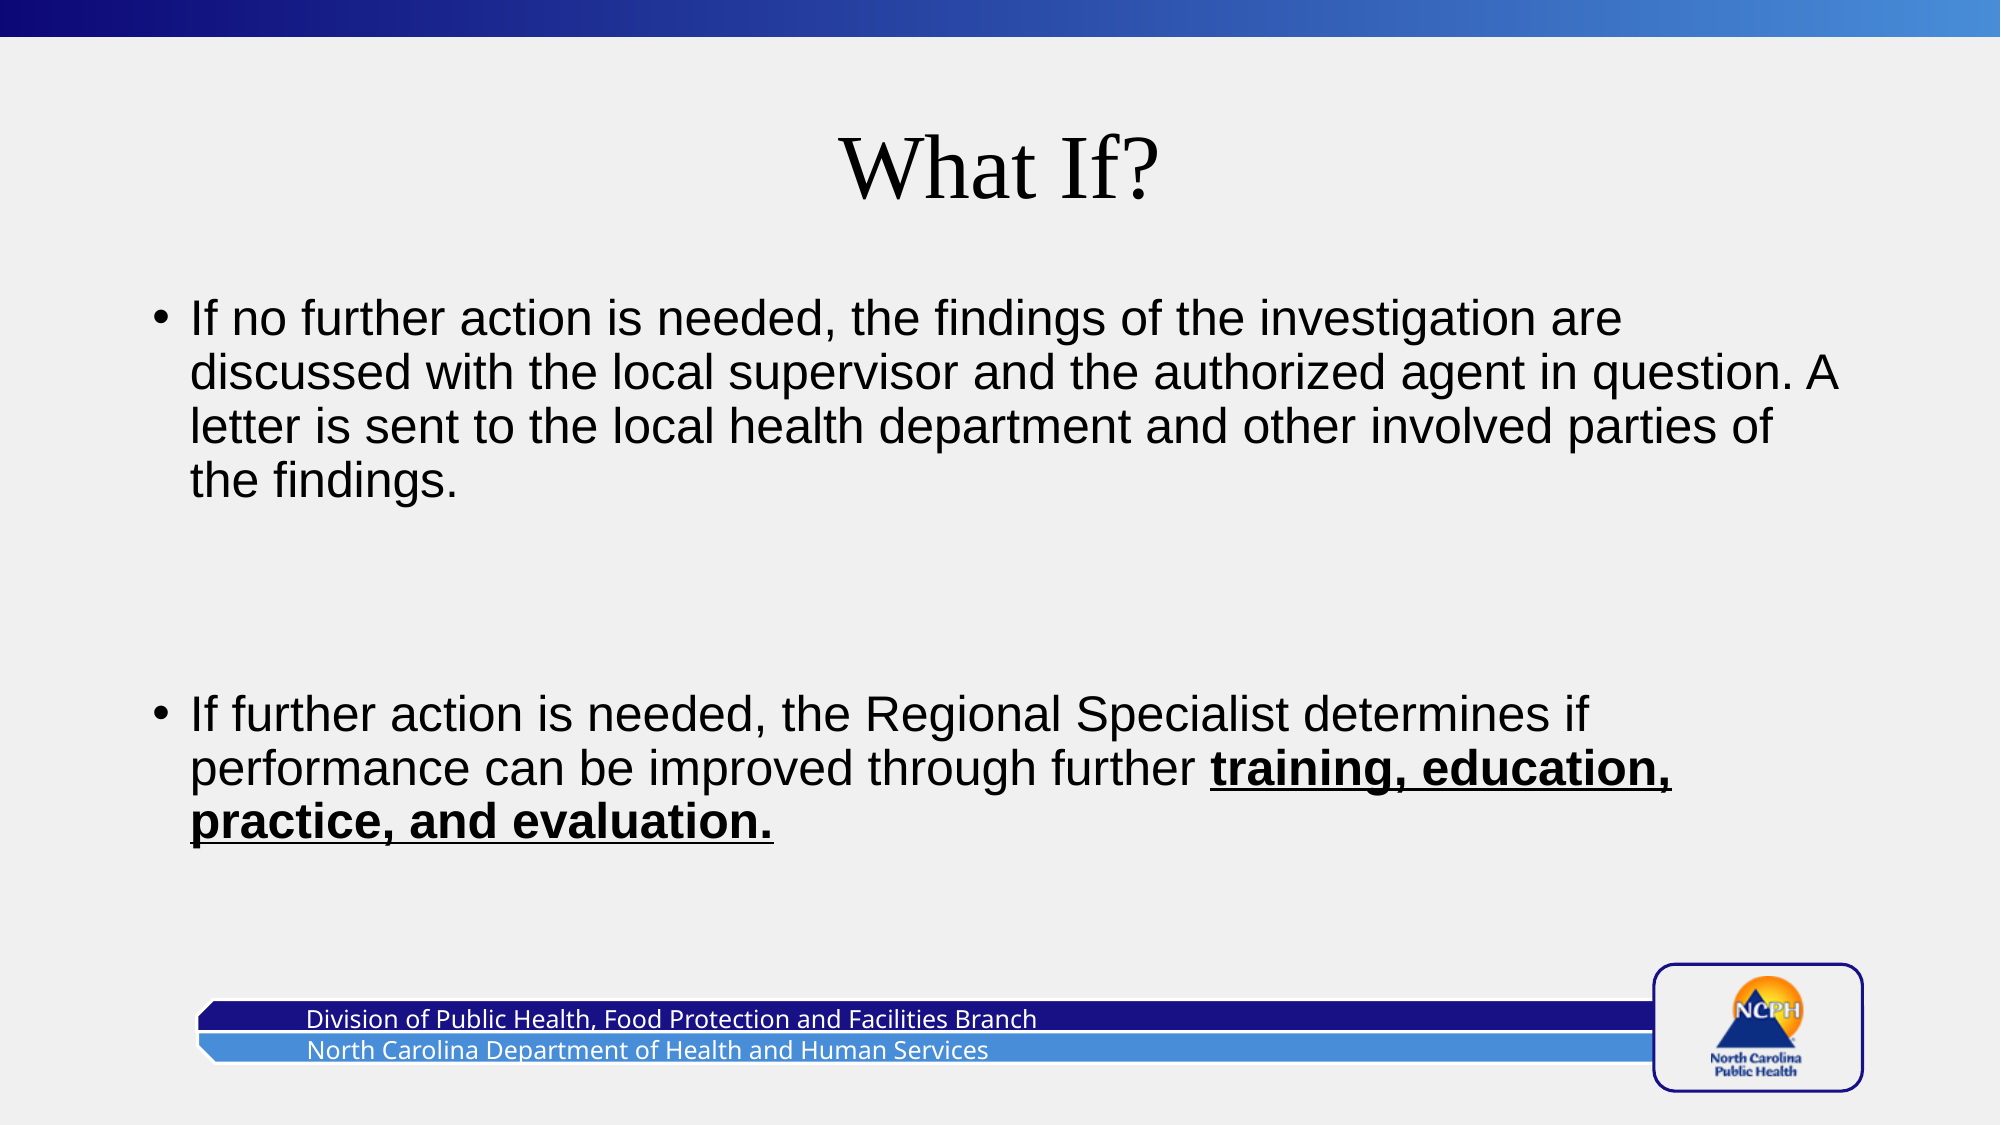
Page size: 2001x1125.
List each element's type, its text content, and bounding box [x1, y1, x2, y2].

picture [1711, 999, 1805, 1078]
list If no further action is needed, the findings of the investigation are discussed with the local supervisor and the authorized agent in question. A letter is sent to the local health department and other involved parties of the findings. If further action is needed, the Regional Specialist determines if performance can be improved through further training, education, practice, and evaluation. [137, 285, 1863, 999]
title What If? [137, 59, 1863, 278]
